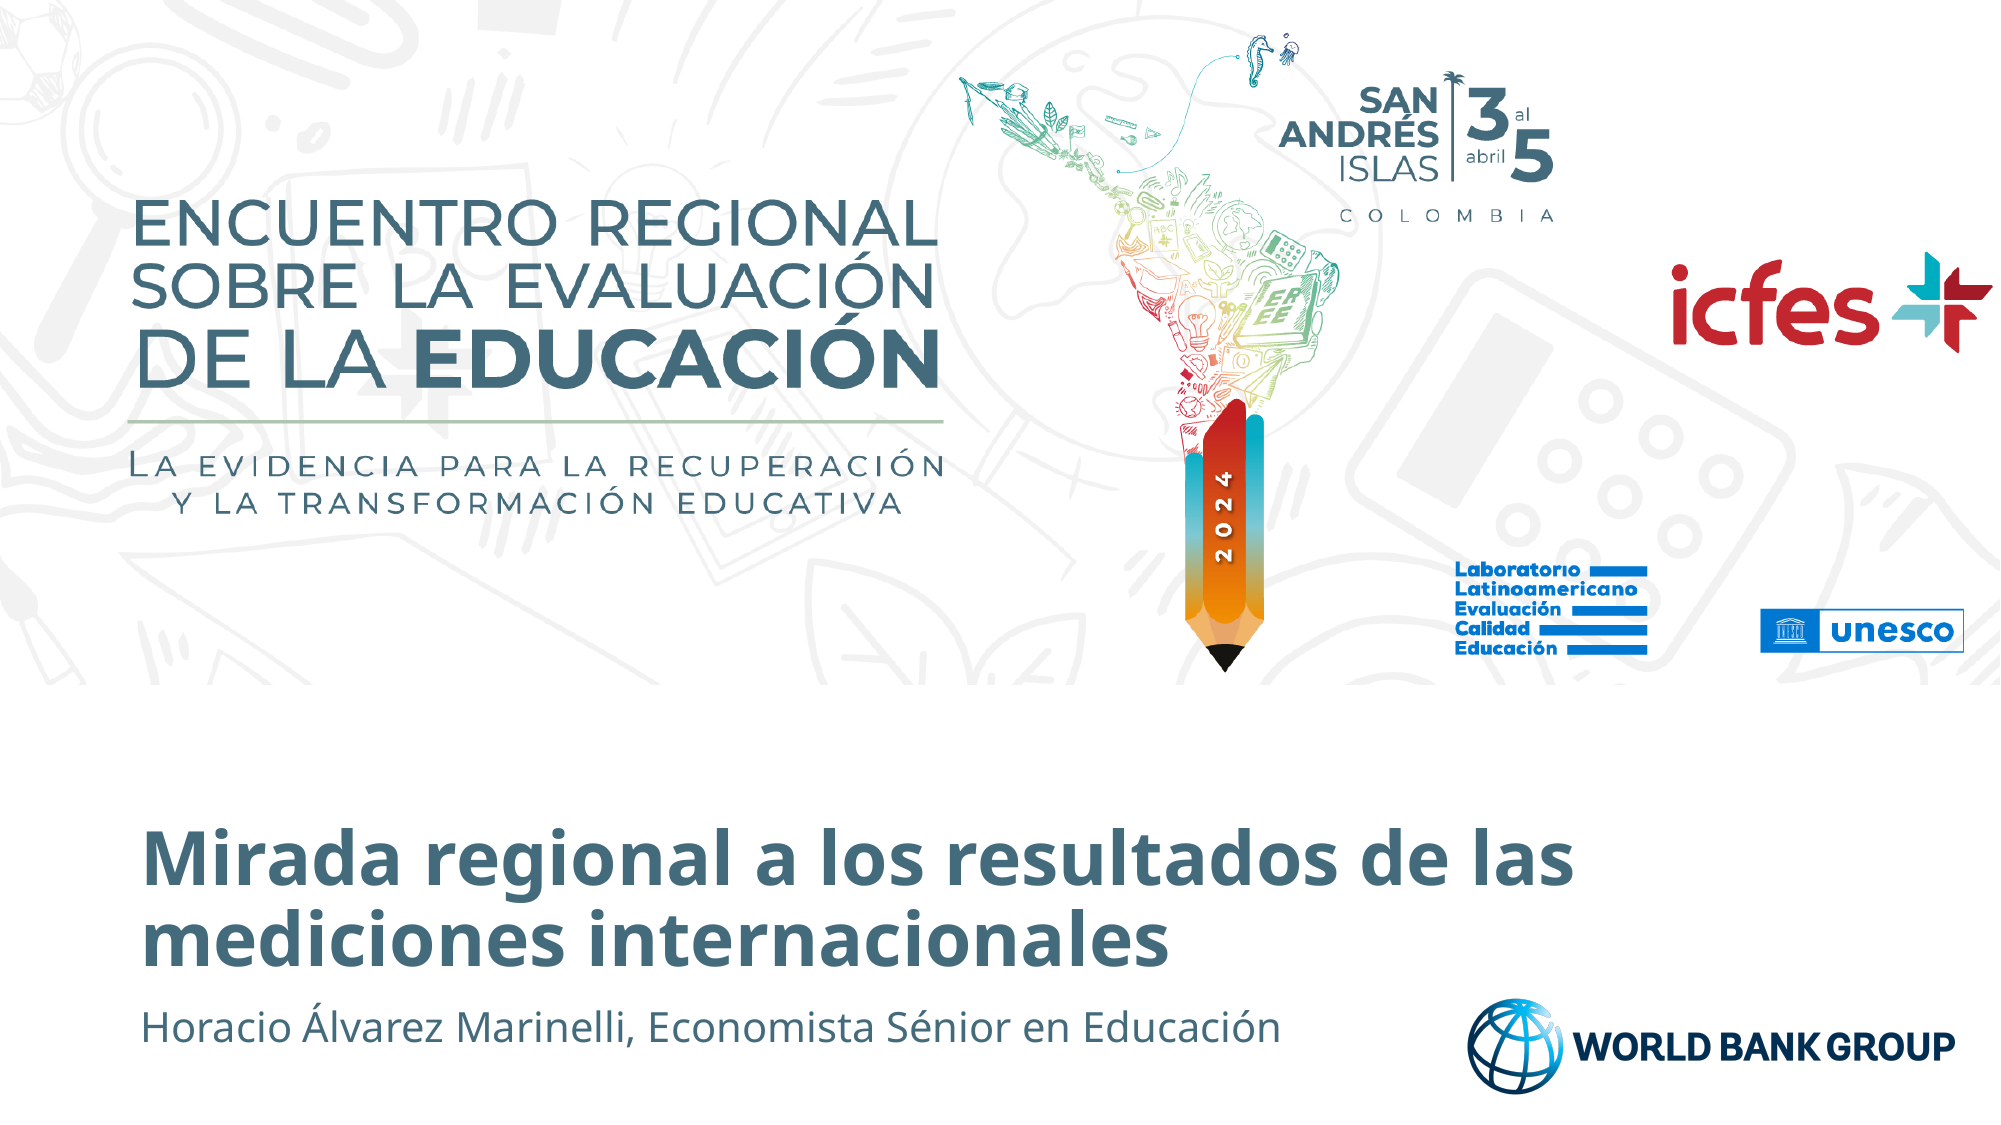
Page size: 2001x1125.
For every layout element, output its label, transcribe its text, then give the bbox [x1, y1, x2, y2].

list Horacio Álvarez Marinelli, Economista Sénior en Educación [125, 999, 1443, 1076]
picture [1443, 973, 1978, 1103]
picture [0, 0, 2000, 685]
title Mirada regional a los resultados de las mediciones internacionales [125, 789, 1944, 999]
